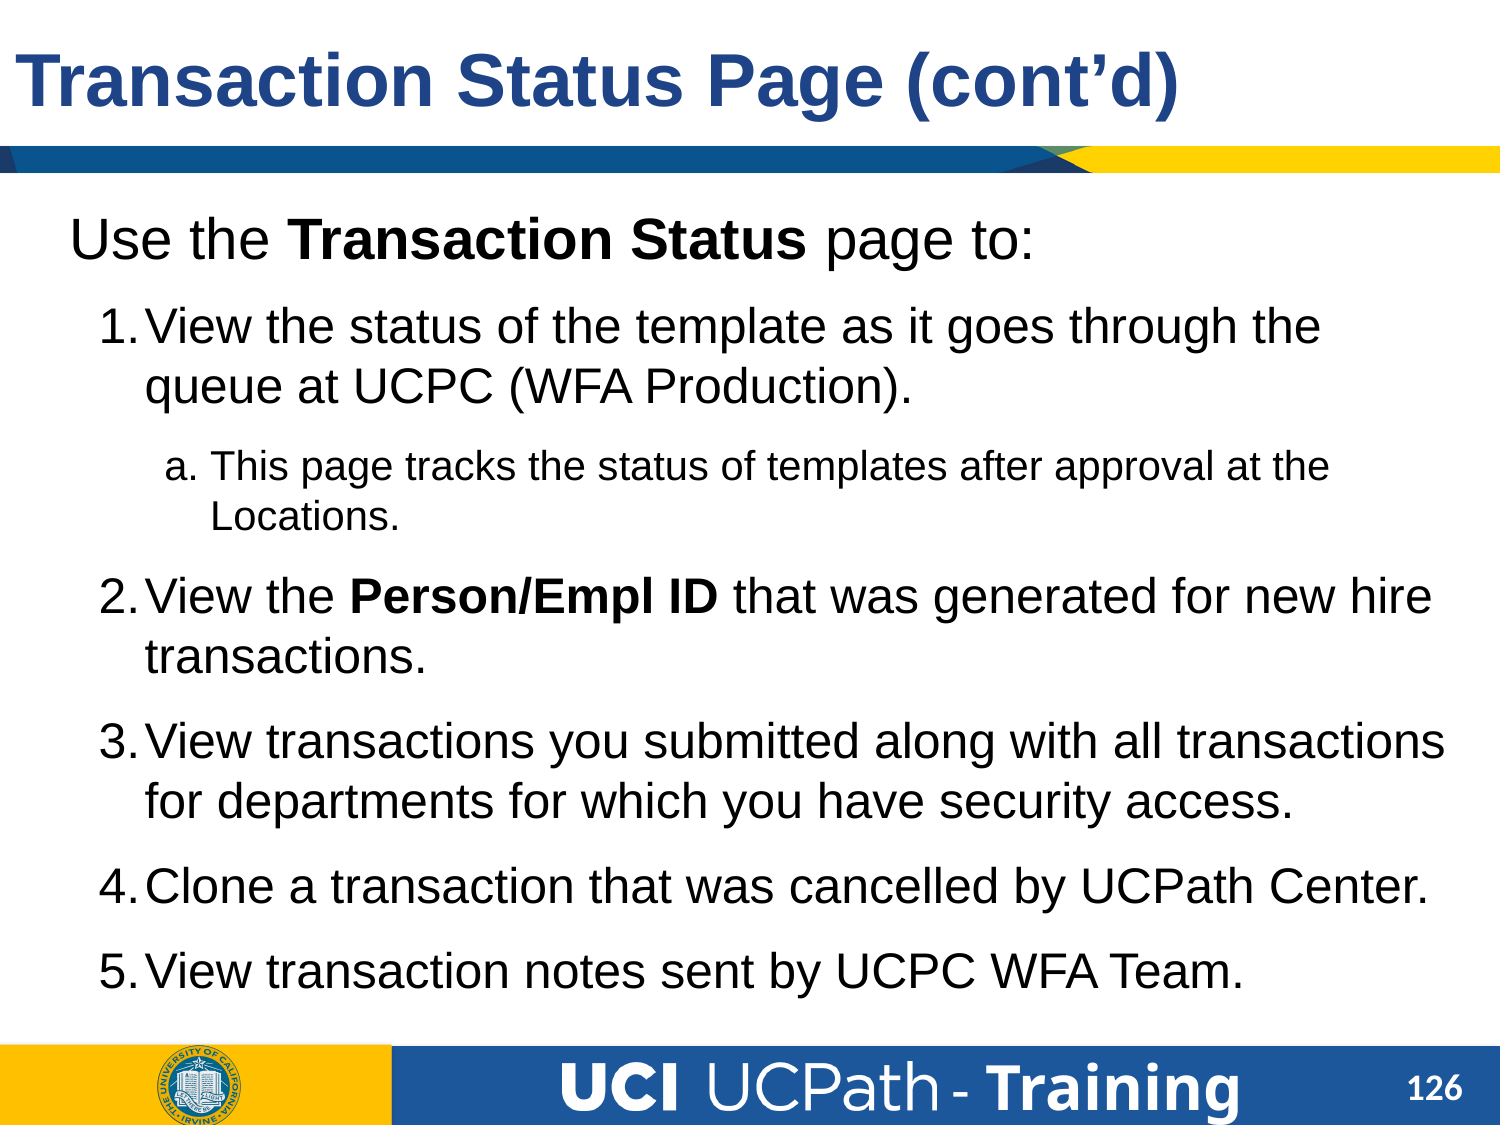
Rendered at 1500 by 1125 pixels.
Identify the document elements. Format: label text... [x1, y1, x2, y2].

picture [157, 1060, 241, 1125]
picture [562, 1061, 937, 1111]
picture [0, 120, 1500, 251]
picture [175, 1070, 224, 1113]
title Transaction Status Page (cont’d) [0, 6, 1350, 147]
list Use the Transaction Status page to: View the status of the template as it goes through the queue at UCPC (WFA Production). This page tracks the status of templates after approval at the Locations. View the Person/Empl ID that was generated for new hire transactions. View transactions you submitted along with all transactions for departments for which you have security access. Clone a transaction that was cancelled by UCPath Center. View transaction notes sent by UCPC WFA Team. [54, 193, 1468, 1060]
